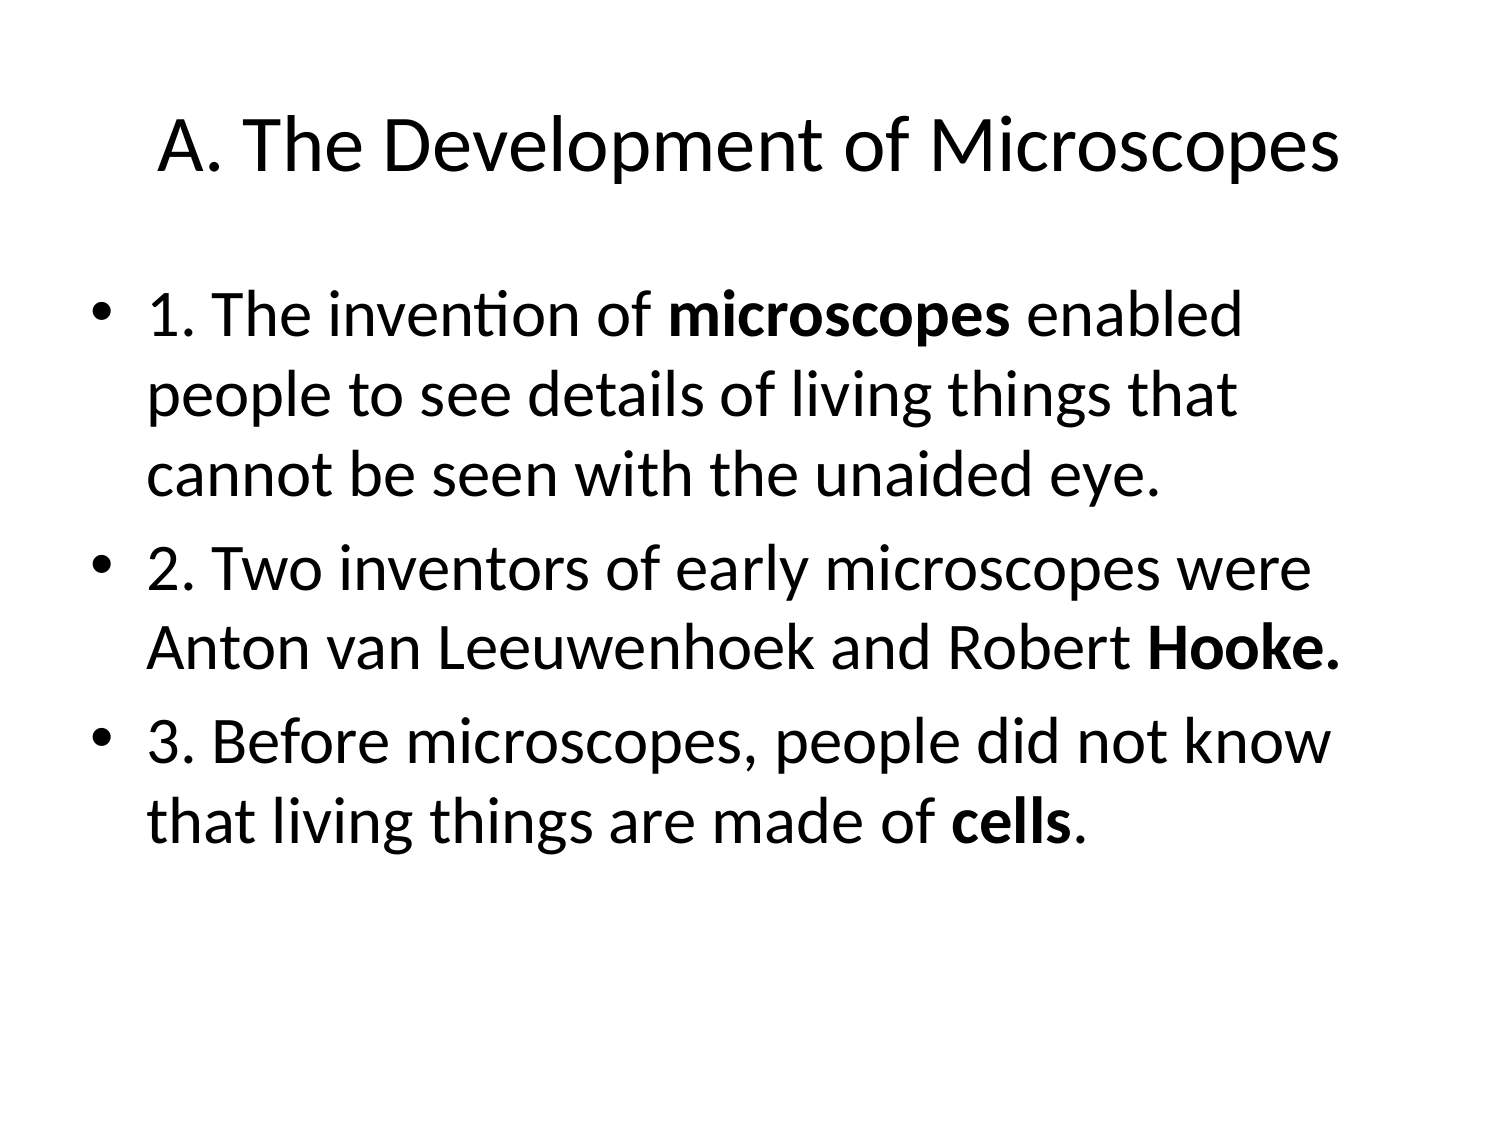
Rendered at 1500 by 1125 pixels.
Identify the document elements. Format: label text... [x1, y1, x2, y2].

list 1. The invention of microscopes enabled people to see details of living things that cannot be seen with the unaided eye. 2. Two inventors of early microscopes were Anton van Leeuwenhoek and Robert Hooke. 3. Before microscopes, people did not know that living things are made of cells. [75, 262, 1425, 1005]
title A. The Development of Microscopes [75, 45, 1425, 233]
